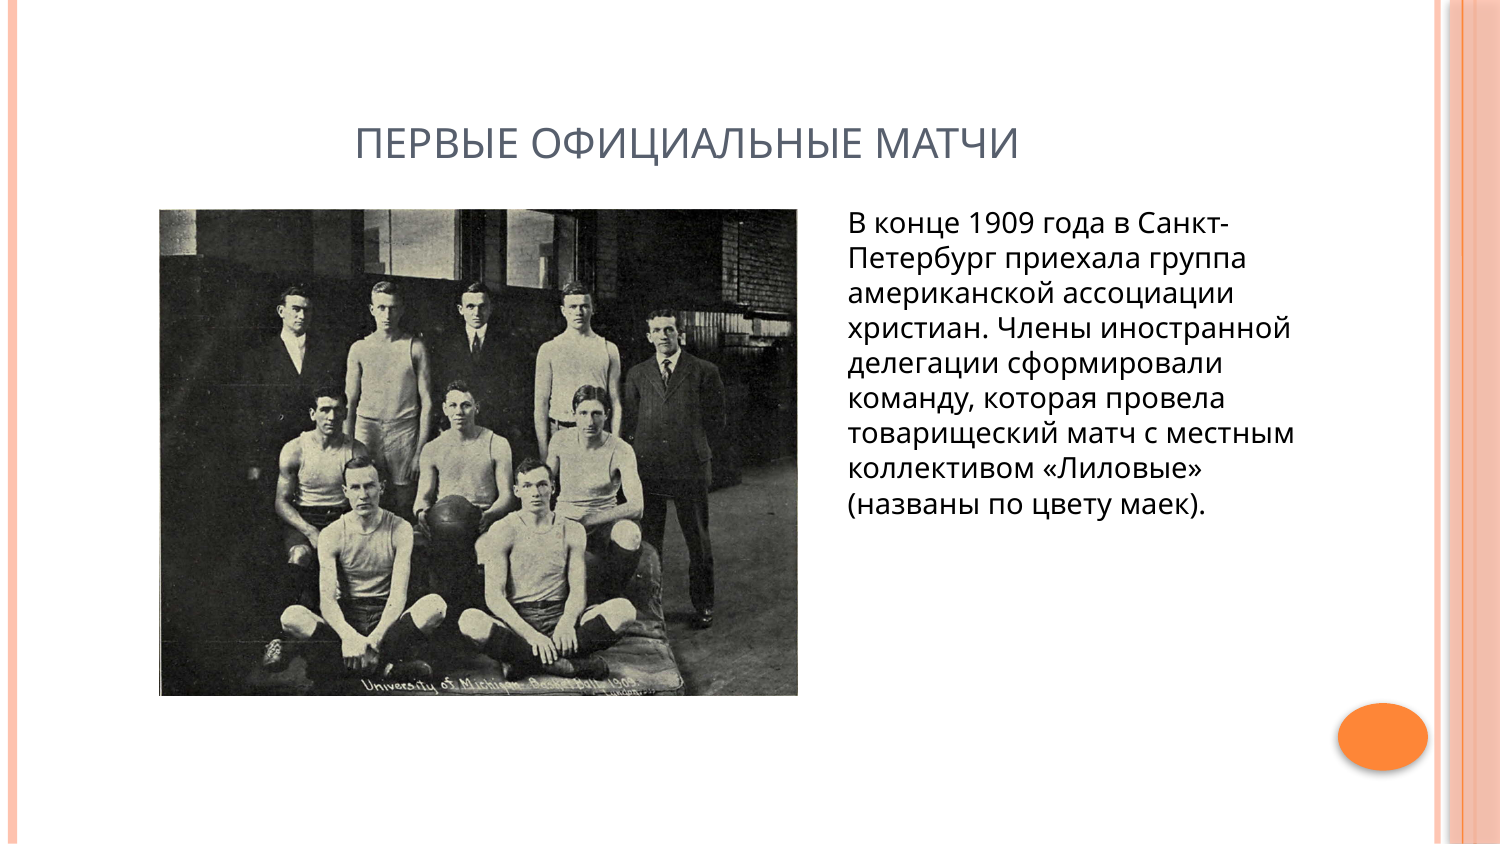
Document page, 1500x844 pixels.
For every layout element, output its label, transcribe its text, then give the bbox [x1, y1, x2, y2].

picture [158, 208, 798, 697]
title Первые официальные матчи [75, 33, 1300, 175]
list В конце 1909 года в Санкт-Петербург приехала группа американской ассоциации христиан. Члены иностранной делегации сформировали команду, которая провела товарищеский матч с местным коллективом «Лиловые» (названы по цвету маек). [832, 196, 1353, 718]
